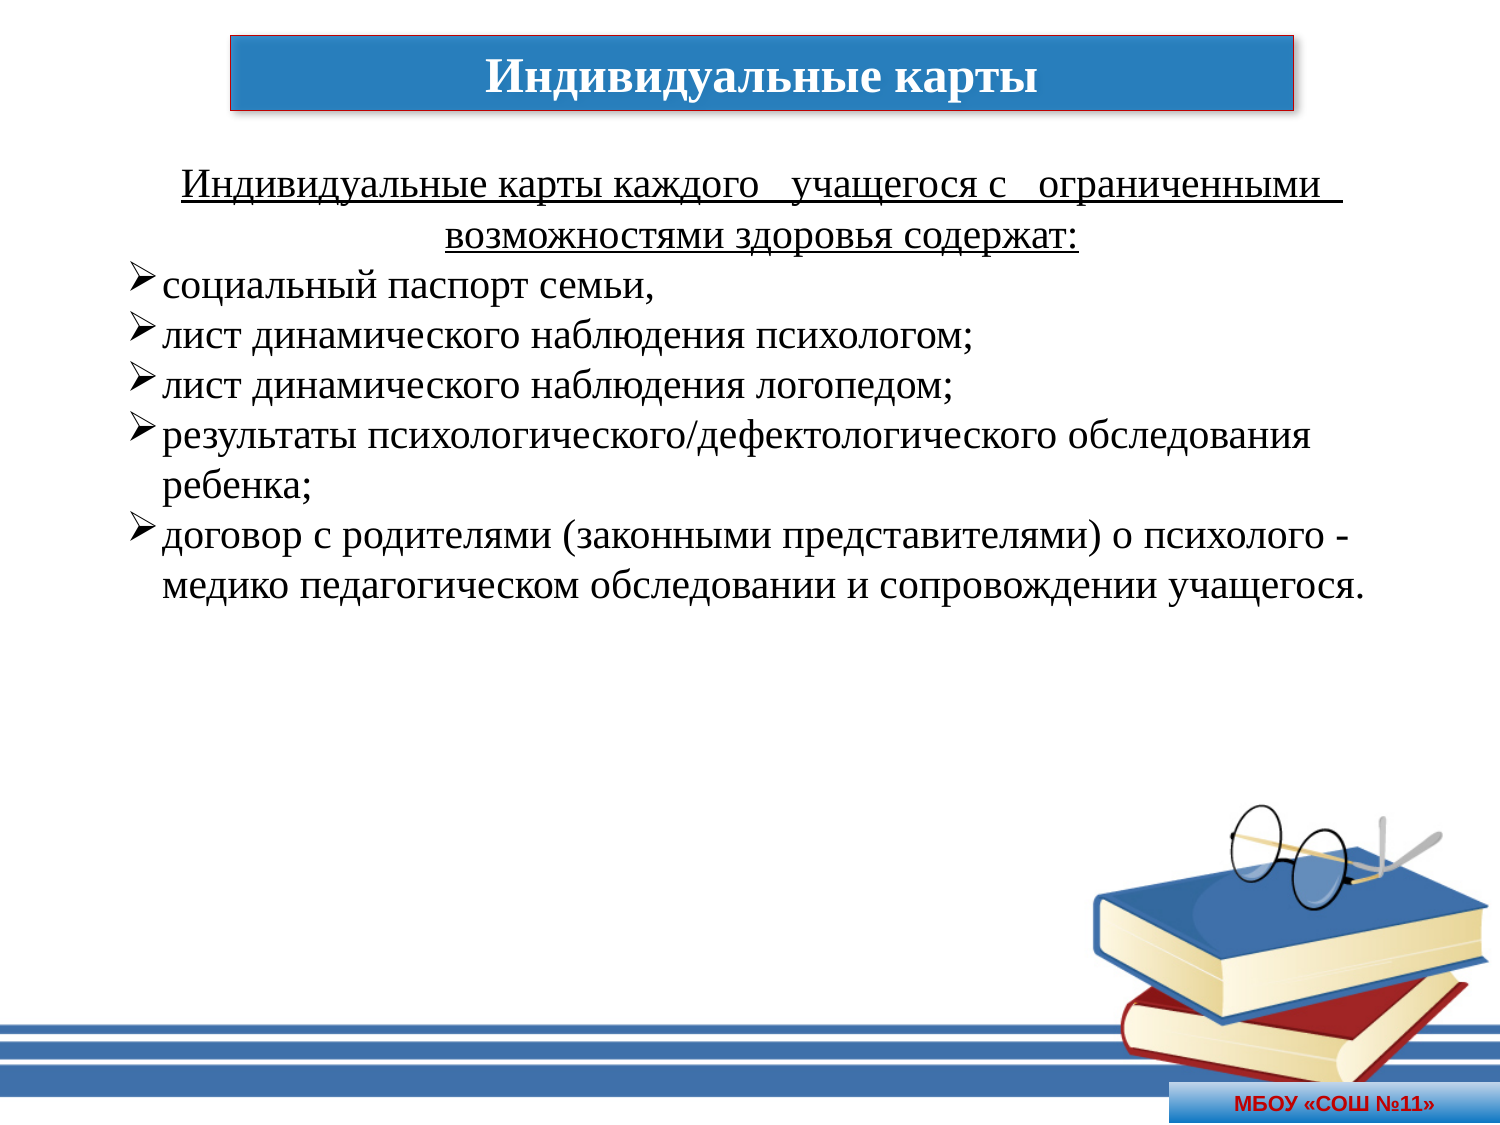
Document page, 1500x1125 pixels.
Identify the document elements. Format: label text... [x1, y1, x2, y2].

text_box МБОУ «СОШ №11» [1169, 1082, 1500, 1123]
text_box Индивидуальные карты каждого учащегося с ограниченными возможностями здоровья содержат: социальный паспорт семьи, лист динамического наблюдения психологом; лист динамического наблюдения логопедом; результаты психологического/дефектологического обследования ребенка; договор с родителями (законными представителями) о психолого - медико педагогическом обследовании и сопровождении учащегося. [111, 148, 1412, 614]
picture [0, 0, 1500, 1125]
text_box Индивидуальные карты [230, 35, 1294, 111]
